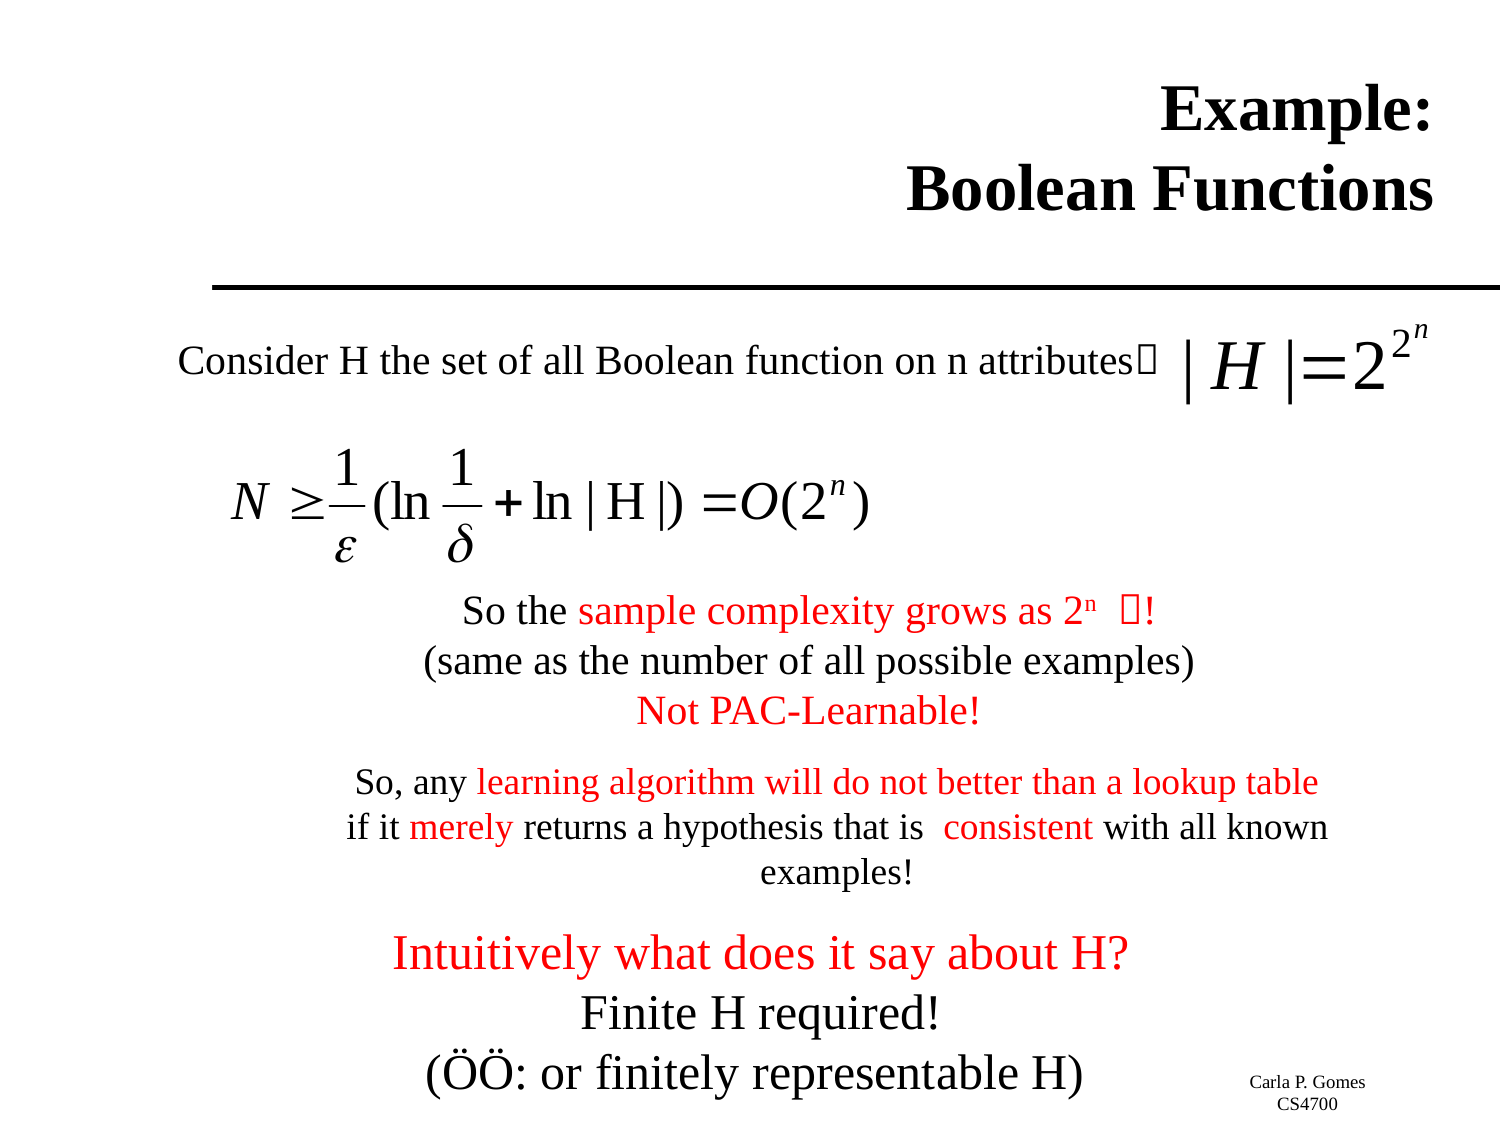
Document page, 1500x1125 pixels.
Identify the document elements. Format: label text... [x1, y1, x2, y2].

text_box Intuitively what does it say about H? Finite H required! (ÖÖ: or finitely representable H) [378, 912, 1146, 1108]
title Example: Boolean Functions [174, 50, 1450, 238]
text_box So, any learning algorithm will do not better than a lookup table if it merely returns a hypothesis that is consistent with all known examples! [287, 749, 1388, 900]
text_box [1174, 299, 1449, 419]
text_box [220, 432, 880, 575]
text_box So the sample complexity grows as 2n ! (same as the number of all possible examples) Not PAC-Learnable! [408, 575, 1211, 749]
list Consider H the set of all Boolean function on n attributes [162, 324, 1438, 1000]
